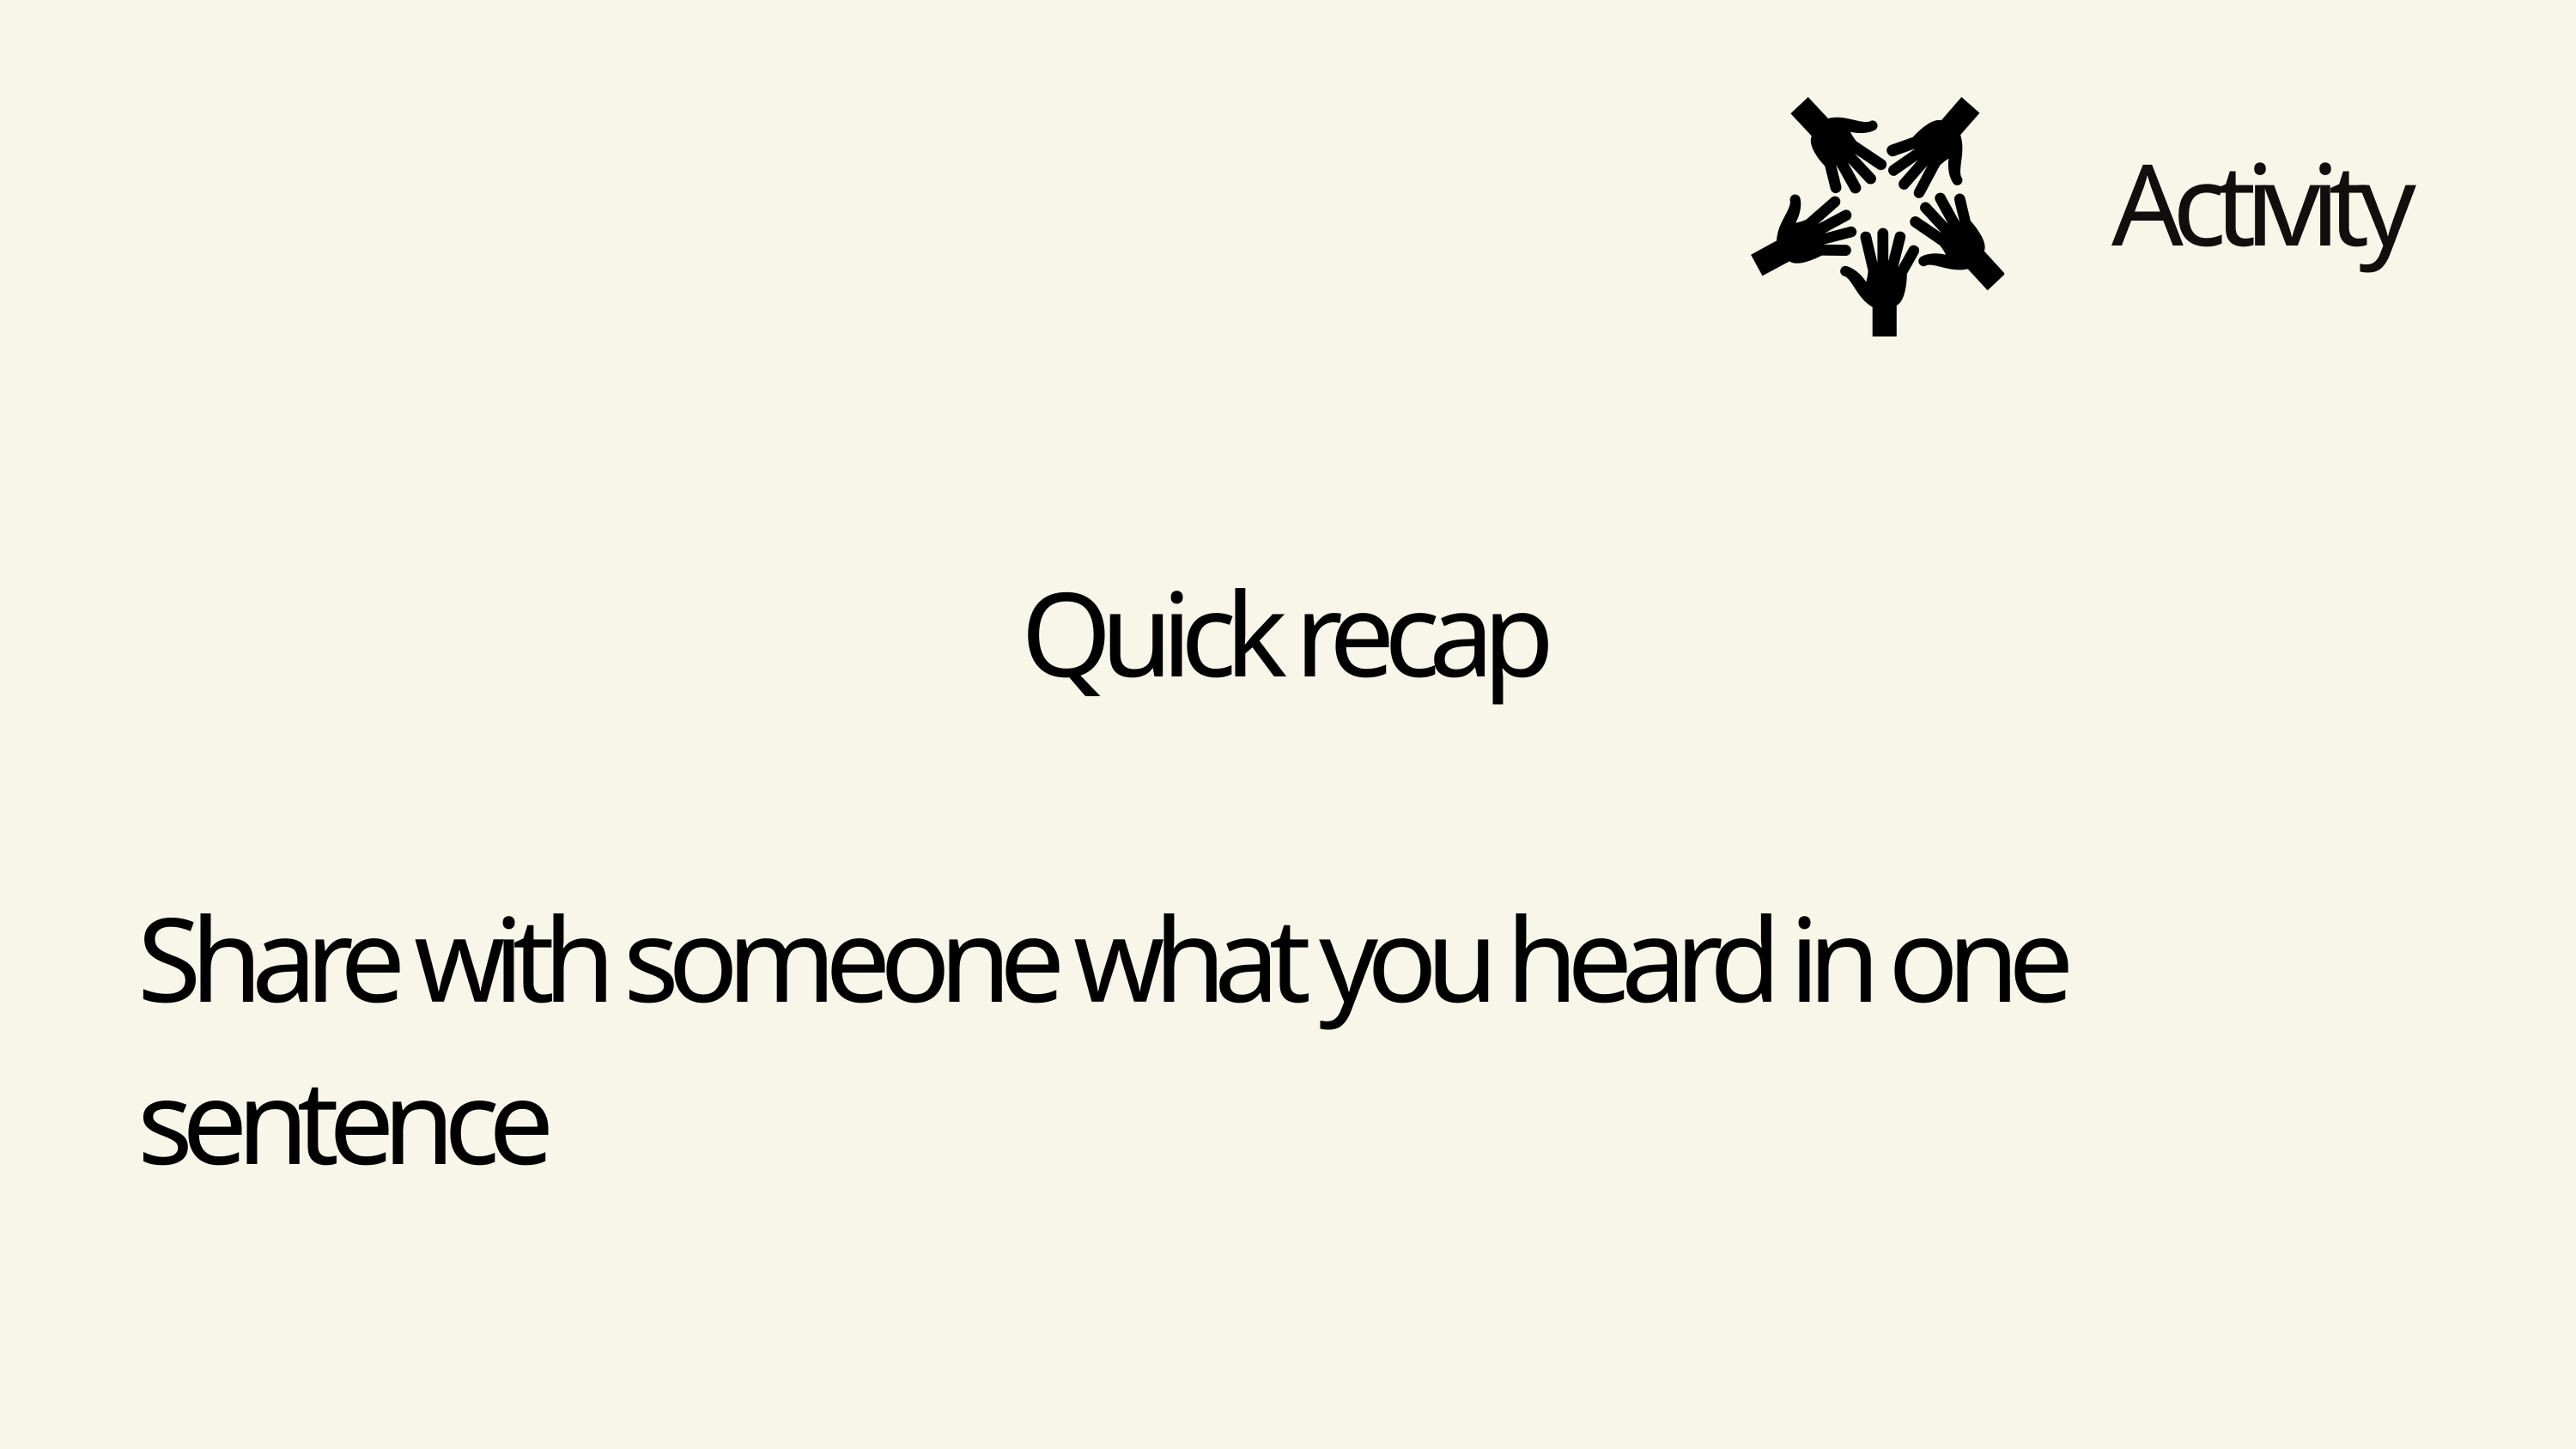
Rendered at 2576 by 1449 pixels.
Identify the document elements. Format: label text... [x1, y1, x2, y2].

text_box Activity [2033, 111, 2494, 269]
text_box [1751, 97, 2005, 336]
text_box Quick recap Share with someone what you heard in one sentence [137, 537, 2439, 1188]
